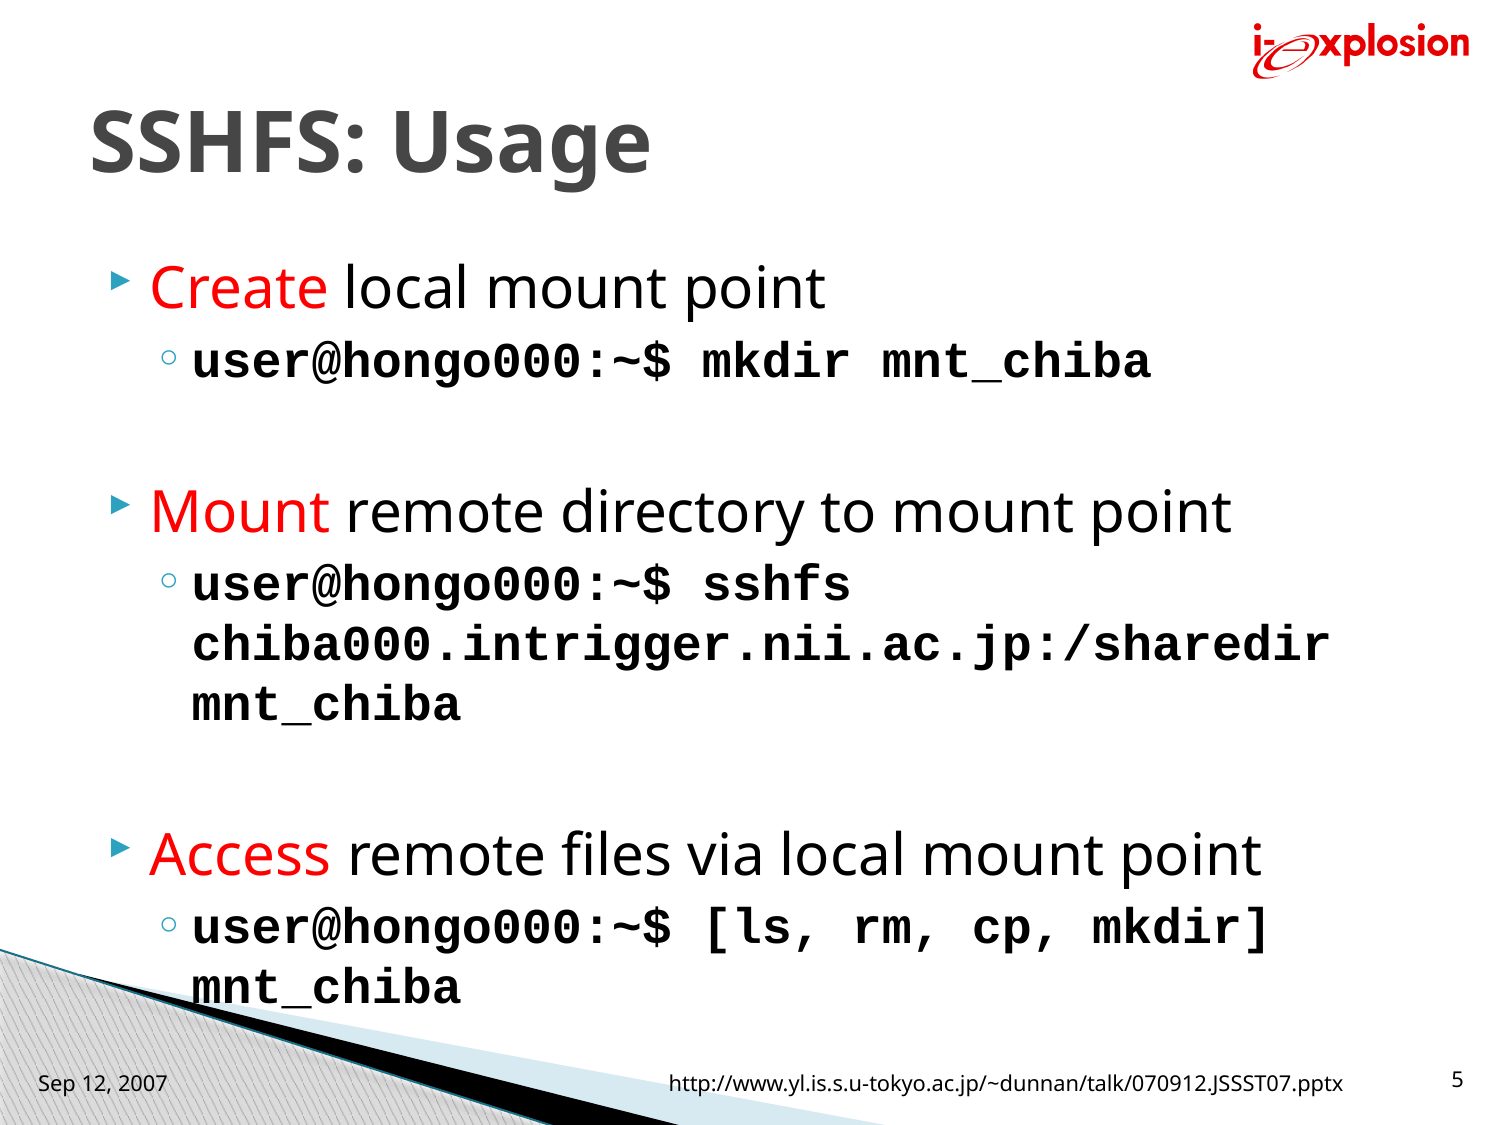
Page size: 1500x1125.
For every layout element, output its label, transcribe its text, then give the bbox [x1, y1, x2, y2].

list Create local mount point user@hongo000:~$ mkdir mnt_chiba Mount remote directory to mount point user@hongo000:~$ sshfs chiba000.intrigger.nii.ac.jp:/sharedir mnt_chiba Access remote files via local mount point user@hongo000:~$ [ls, rm, cp, mkdir] mnt_chiba [75, 243, 1425, 986]
picture [1253, 23, 1469, 79]
title SSHFS: Usage [75, 45, 1425, 233]
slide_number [23, 1042, 339, 1103]
slide_number 5 [1382, 1042, 1479, 1103]
footer http://www.yl.is.s.u-tokyo.ac.jp/~dunnan/talk/070912.JSSST07.pptx [408, 1042, 1360, 1103]
